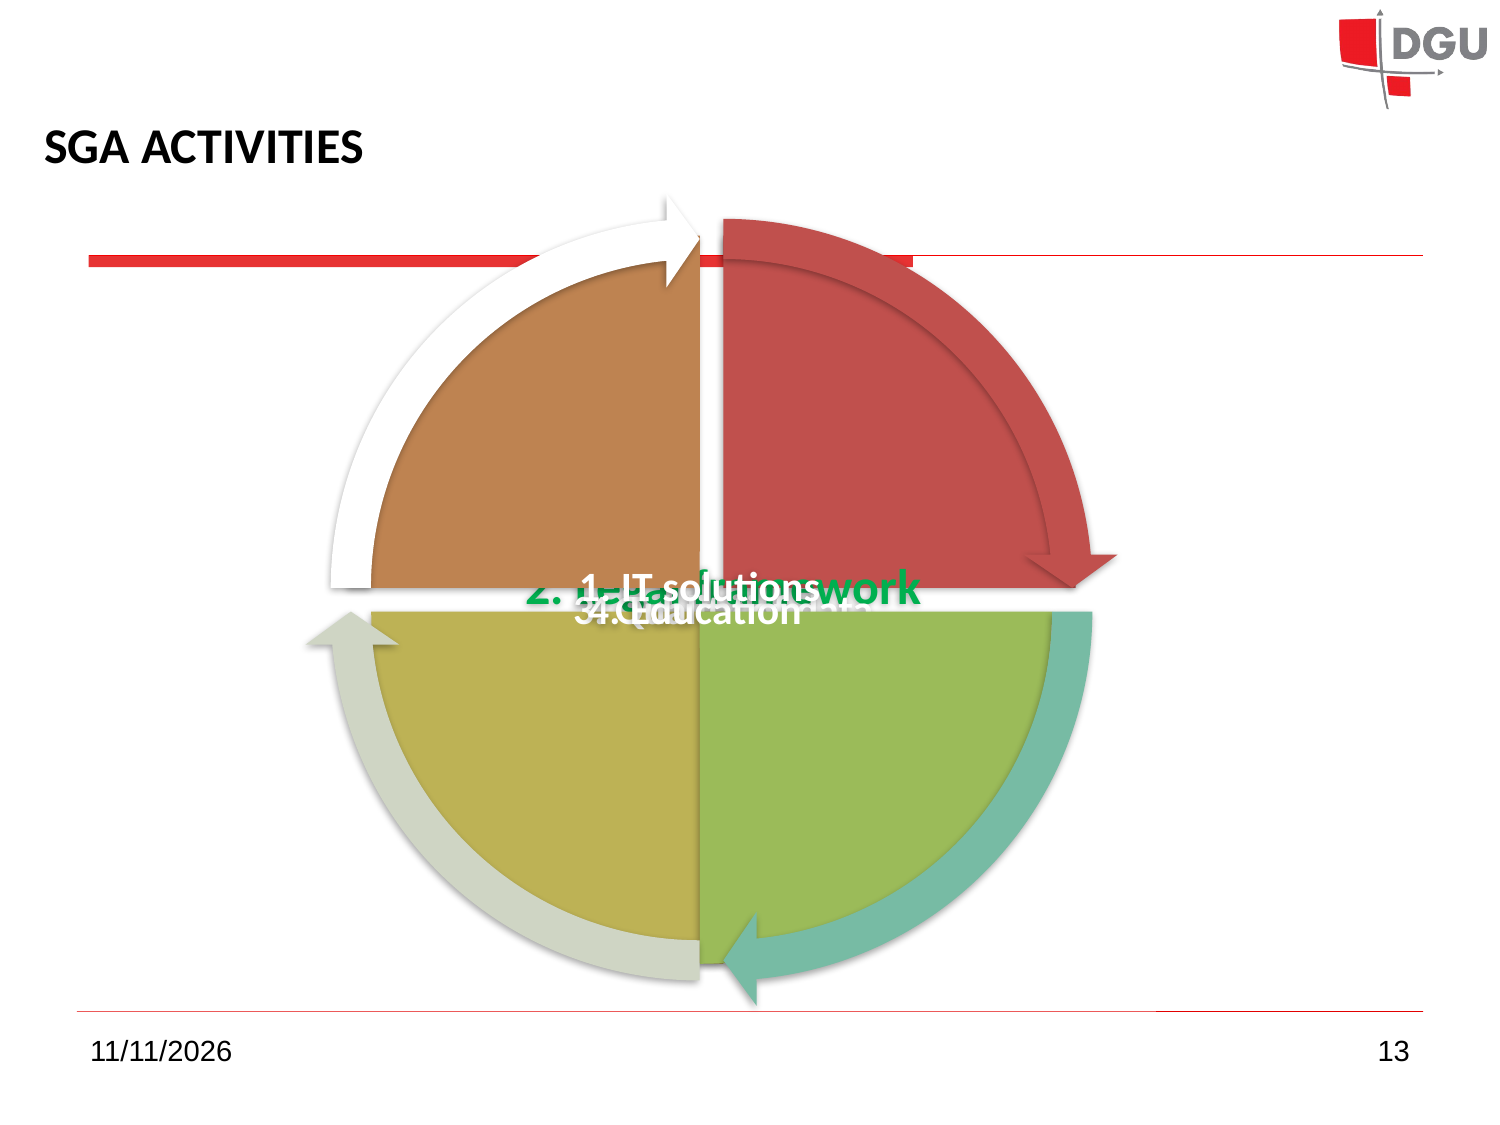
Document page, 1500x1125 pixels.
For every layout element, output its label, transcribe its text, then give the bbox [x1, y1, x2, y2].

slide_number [74, 1024, 426, 1103]
slide_number 13 [1074, 1024, 1426, 1103]
text_box SGA ACTIVITIES [29, 107, 1483, 181]
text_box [229, 183, 1200, 1023]
picture [1323, 0, 1500, 118]
